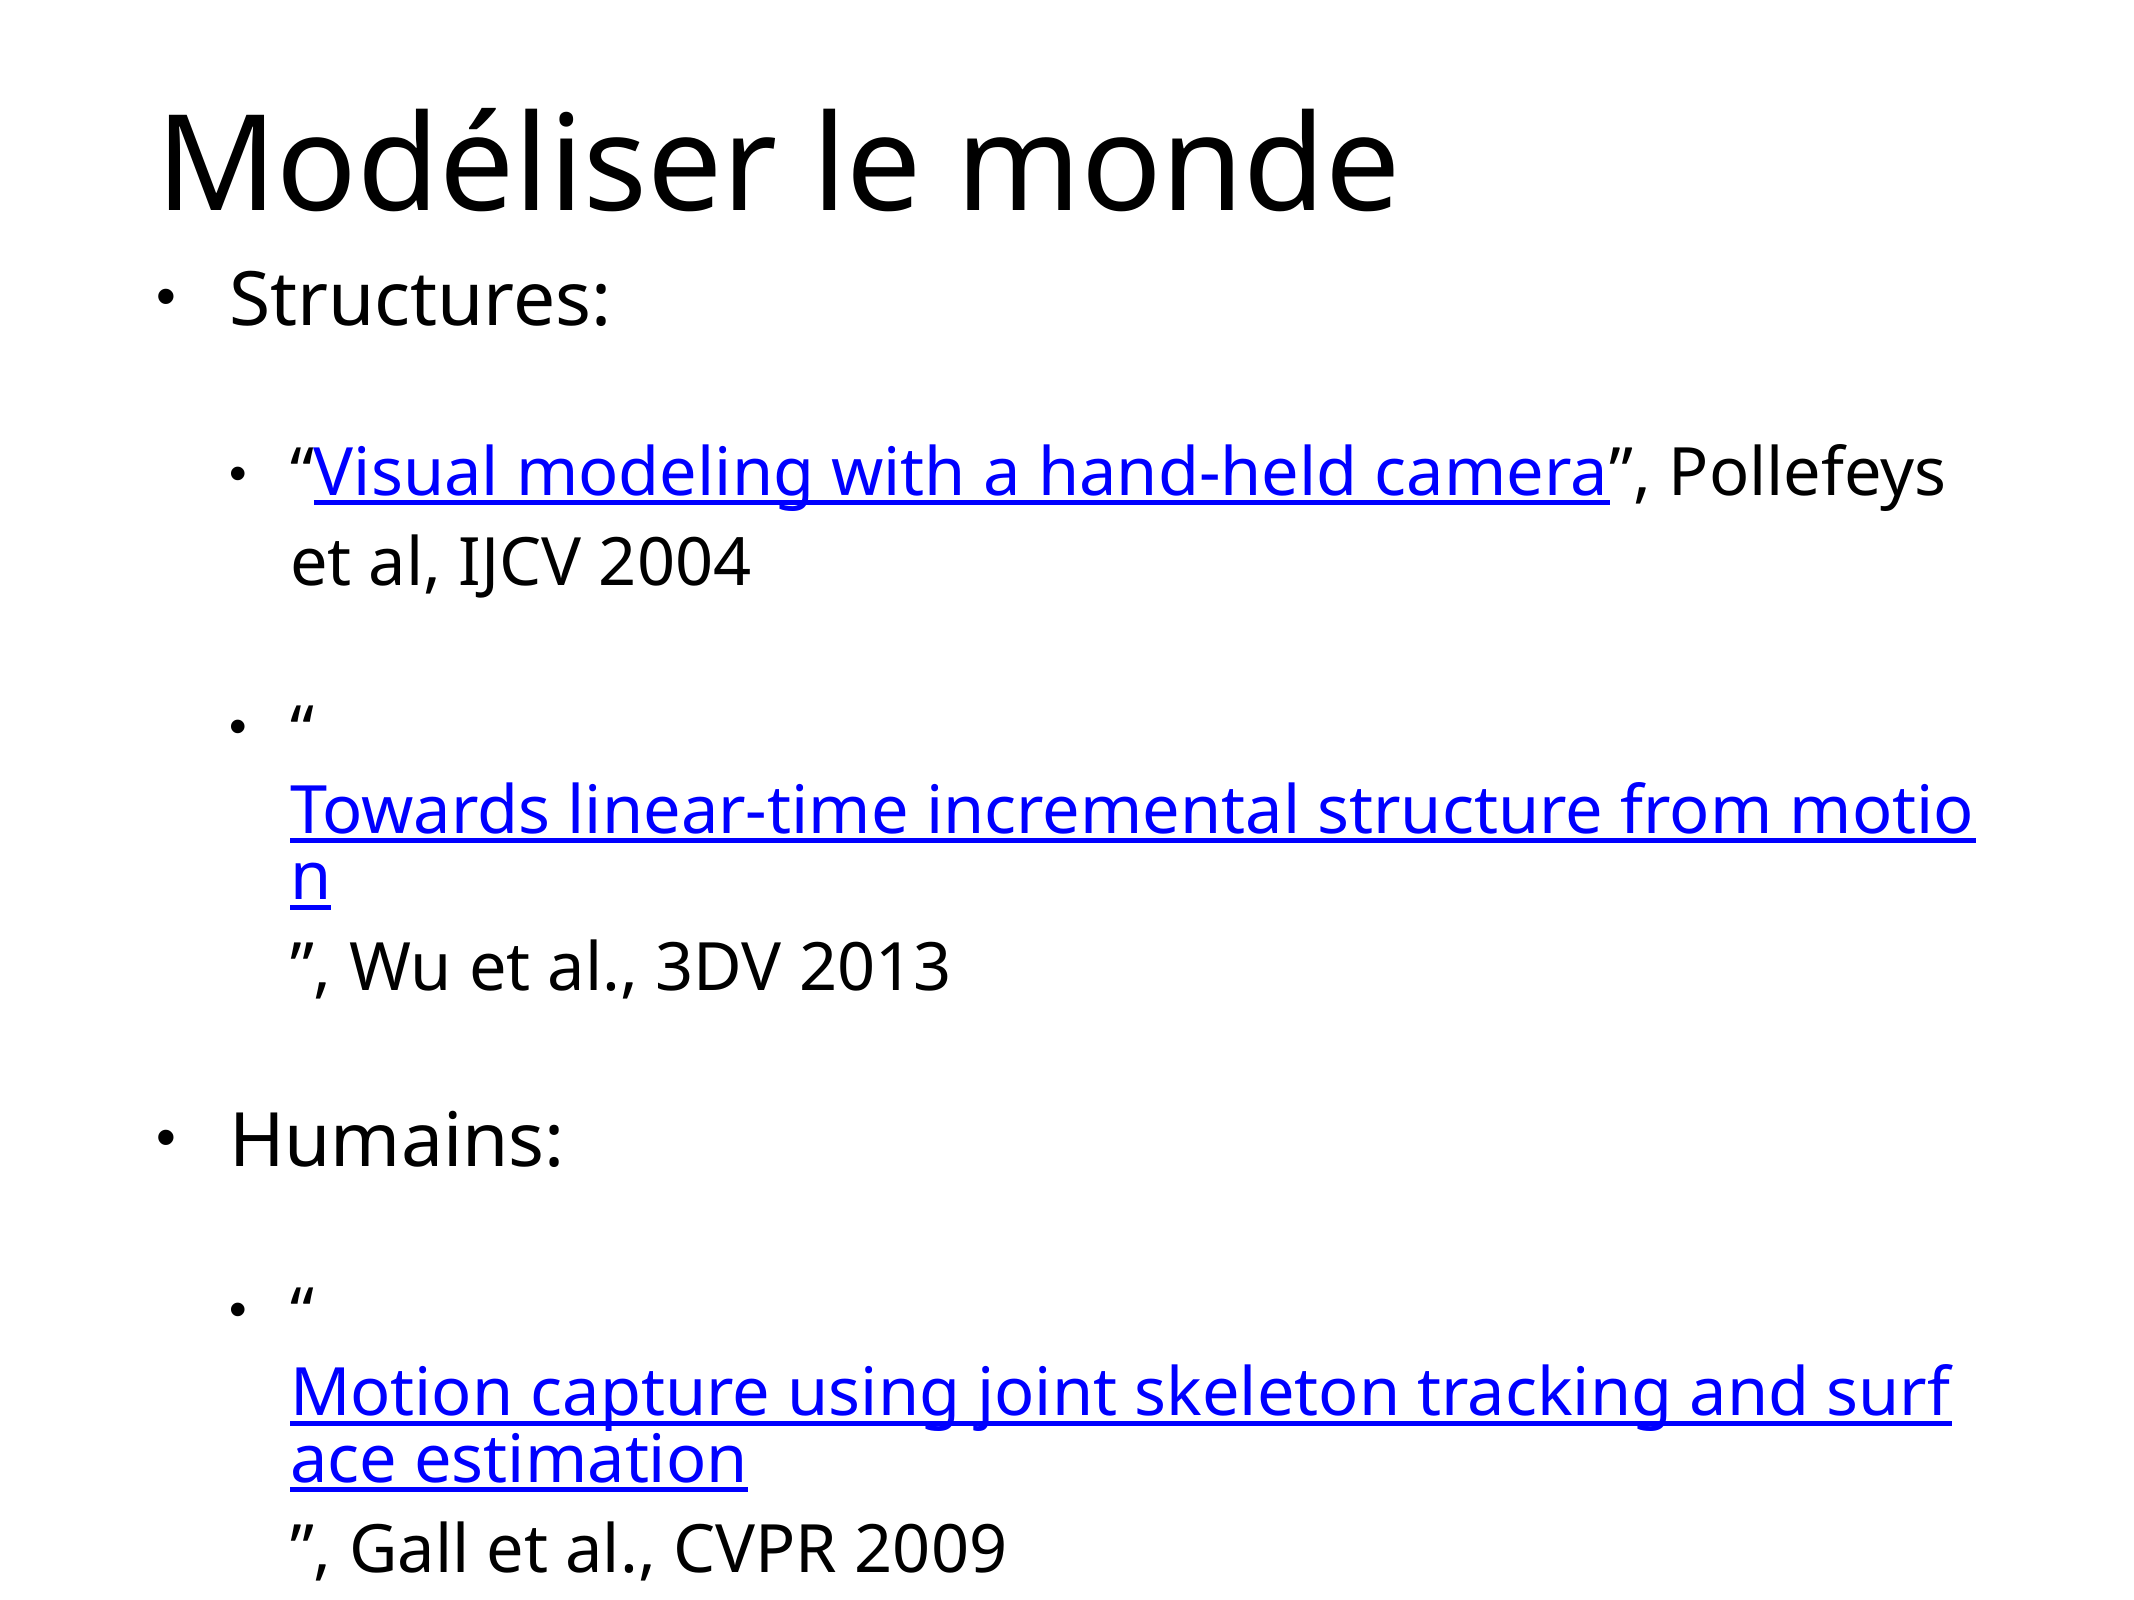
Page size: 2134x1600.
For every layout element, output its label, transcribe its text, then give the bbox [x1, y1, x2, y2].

list Structures: “Visual modeling with a hand-held camera”, Pollefeys et al, IJCV 2004 “Towards linear-time incremental structure from motion”, Wu et al., 3DV 2013 Humains: “Motion capture using joint skeleton tracking and surface estimation”, Gall et al., CVPR 2009 [155, 264, 1978, 1439]
title Modéliser le monde [155, 51, 1978, 263]
